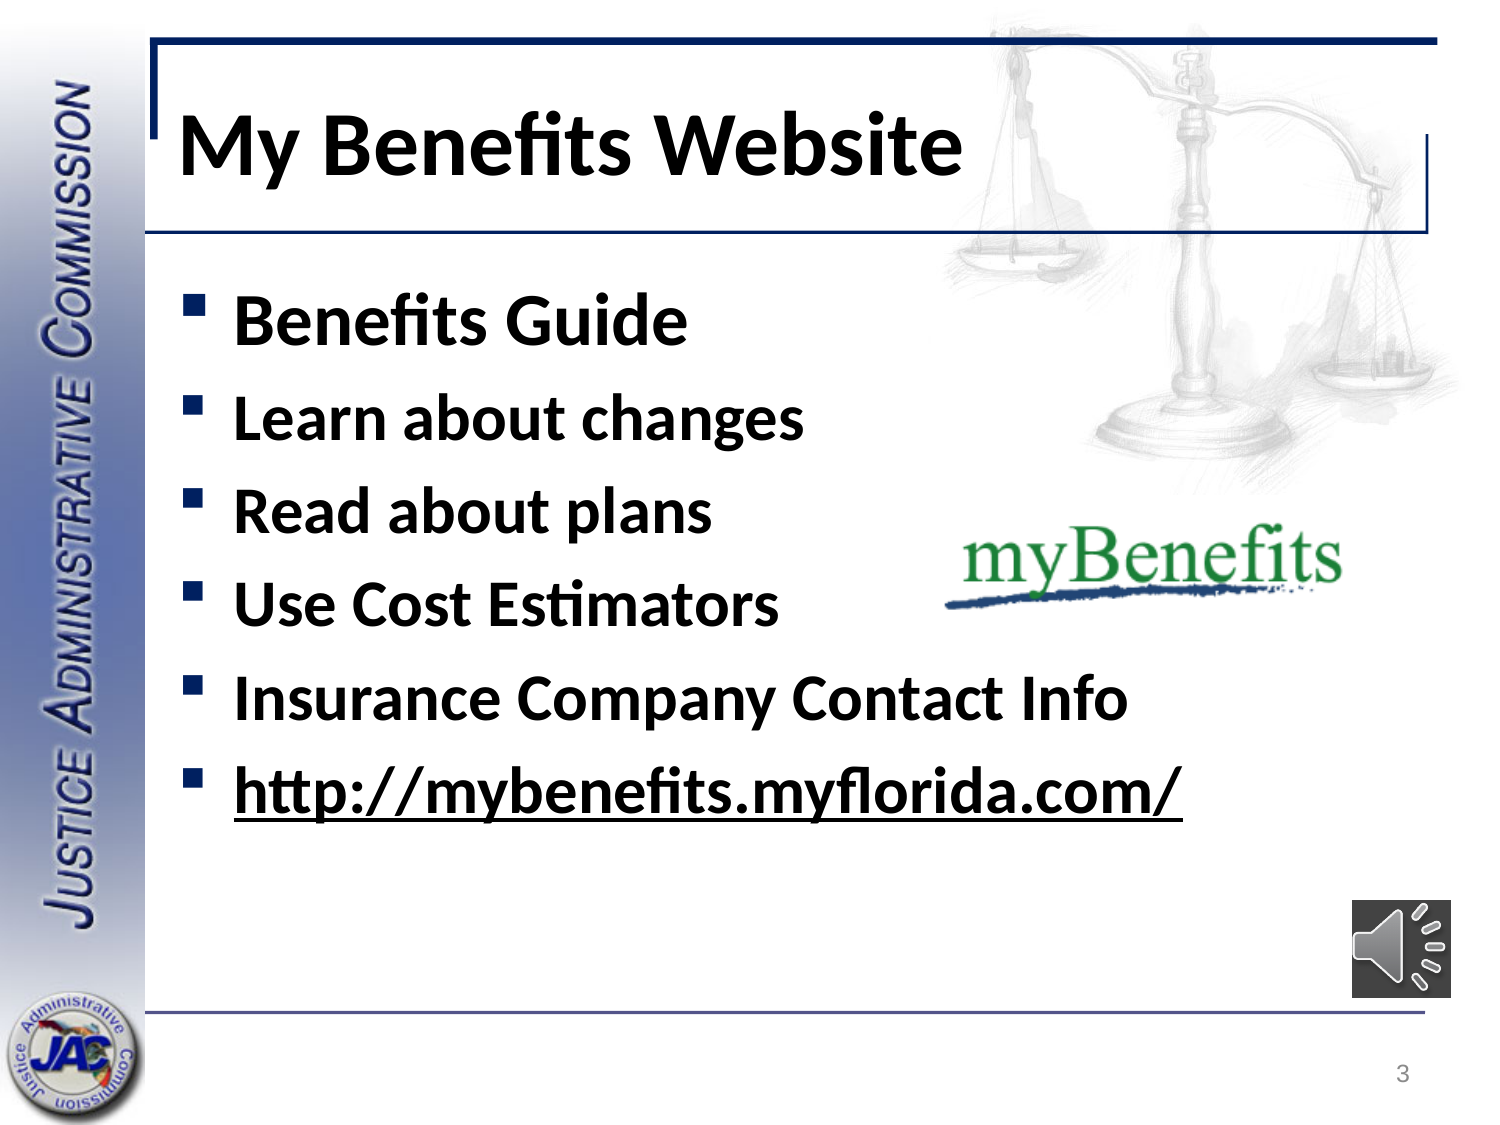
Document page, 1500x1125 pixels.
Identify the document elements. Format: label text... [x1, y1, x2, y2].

title My Benefits Website [162, 44, 1426, 233]
slide_number 3 [1074, 1042, 1425, 1103]
picture [0, 0, 145, 1125]
list Benefits Guide Learn about changes Read about plans Use Cost Estimators Insurance Company Contact Info http://mybenefits.myflorida.com/ [162, 262, 1426, 1006]
picture [912, 0, 1500, 524]
picture [941, 495, 1352, 622]
picture [1351, 898, 1452, 1000]
